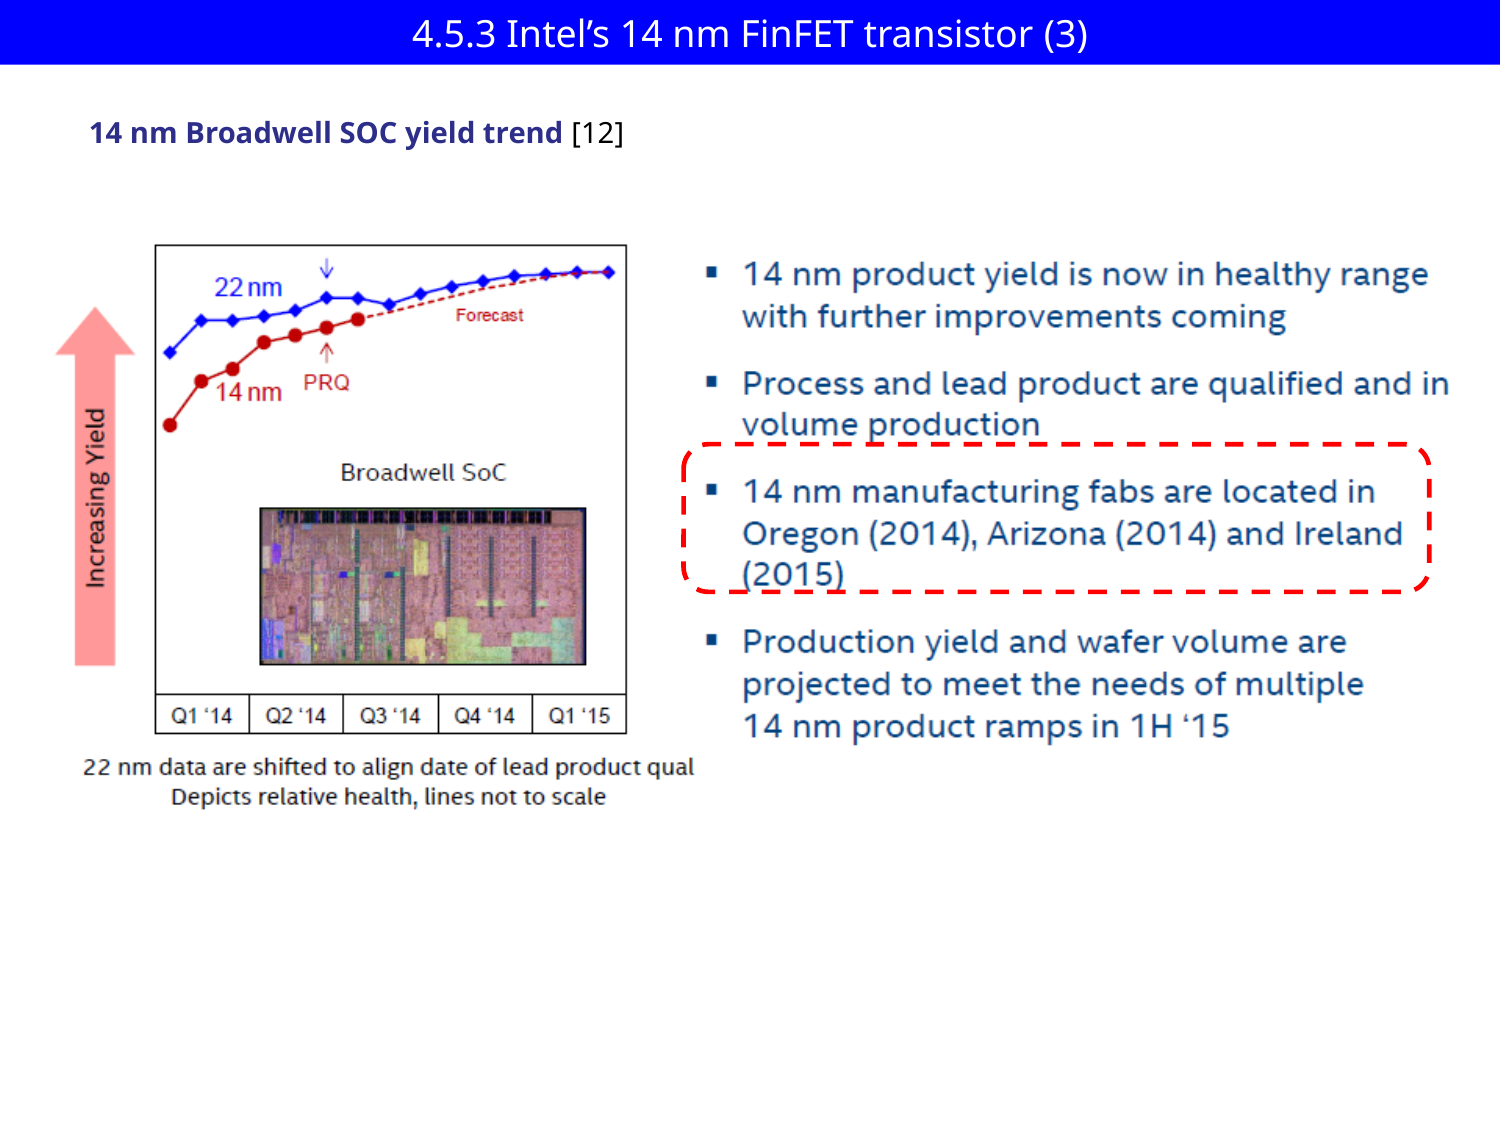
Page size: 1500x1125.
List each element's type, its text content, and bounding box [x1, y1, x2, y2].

picture [22, 221, 1478, 819]
title 4.5.3 Intel’s 14 nm FinFET transistor (3) [0, 0, 1500, 65]
text_box 14 nm Broadwell SOC yield trend [12] [74, 107, 647, 157]
